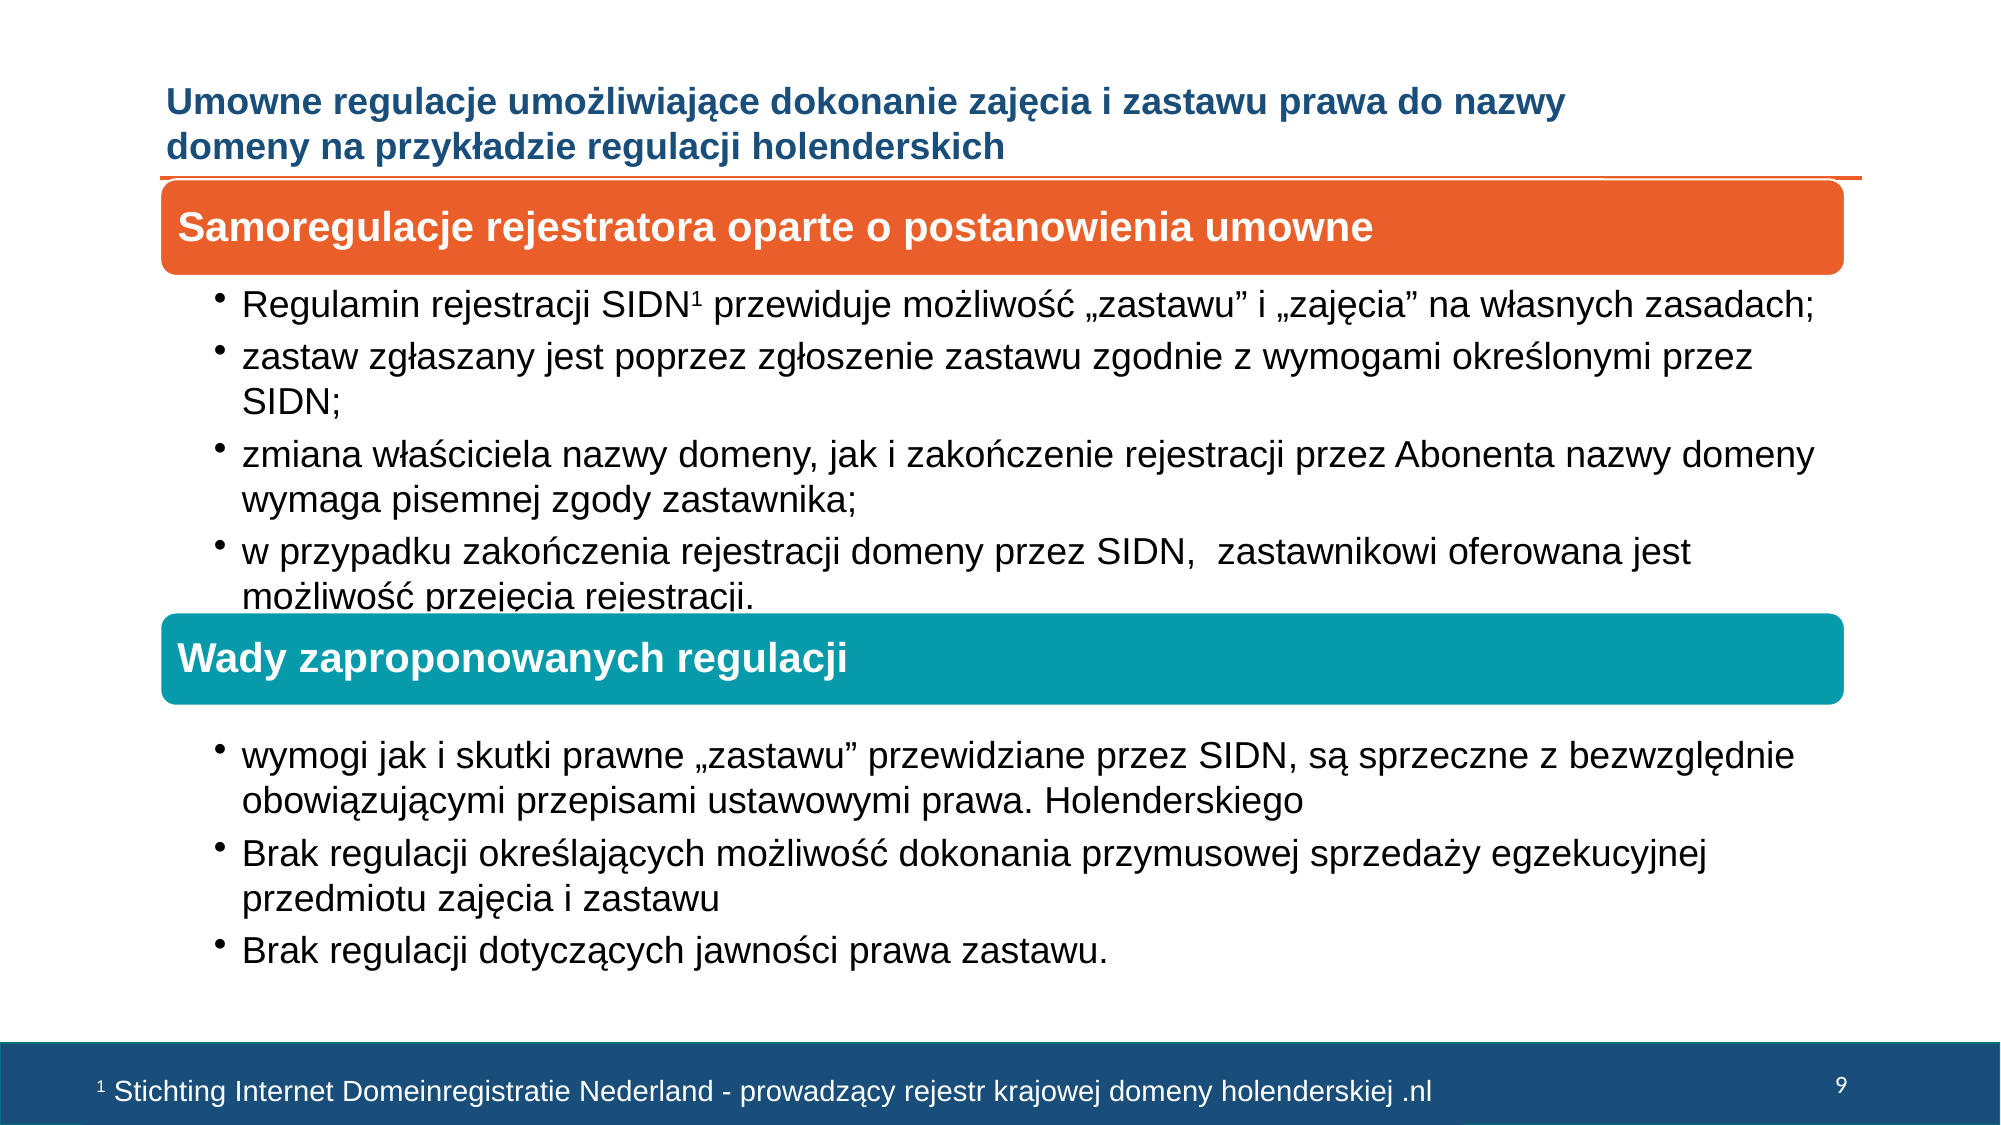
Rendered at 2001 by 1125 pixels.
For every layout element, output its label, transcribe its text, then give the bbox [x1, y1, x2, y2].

slide_number 9 [1463, 1053, 1863, 1114]
list Umowne regulacje umożliwiające dokonanie zajęcia i zastawu prawa do nazwy domeny na przykładzie regulacji holenderskich [160, 69, 1712, 179]
text_box 1 Stichting Internet Domeinregistratie Nederland - prowadzący rejestr krajowej domeny holenderskiej .nl [81, 1053, 1463, 1125]
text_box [160, 179, 1845, 1054]
